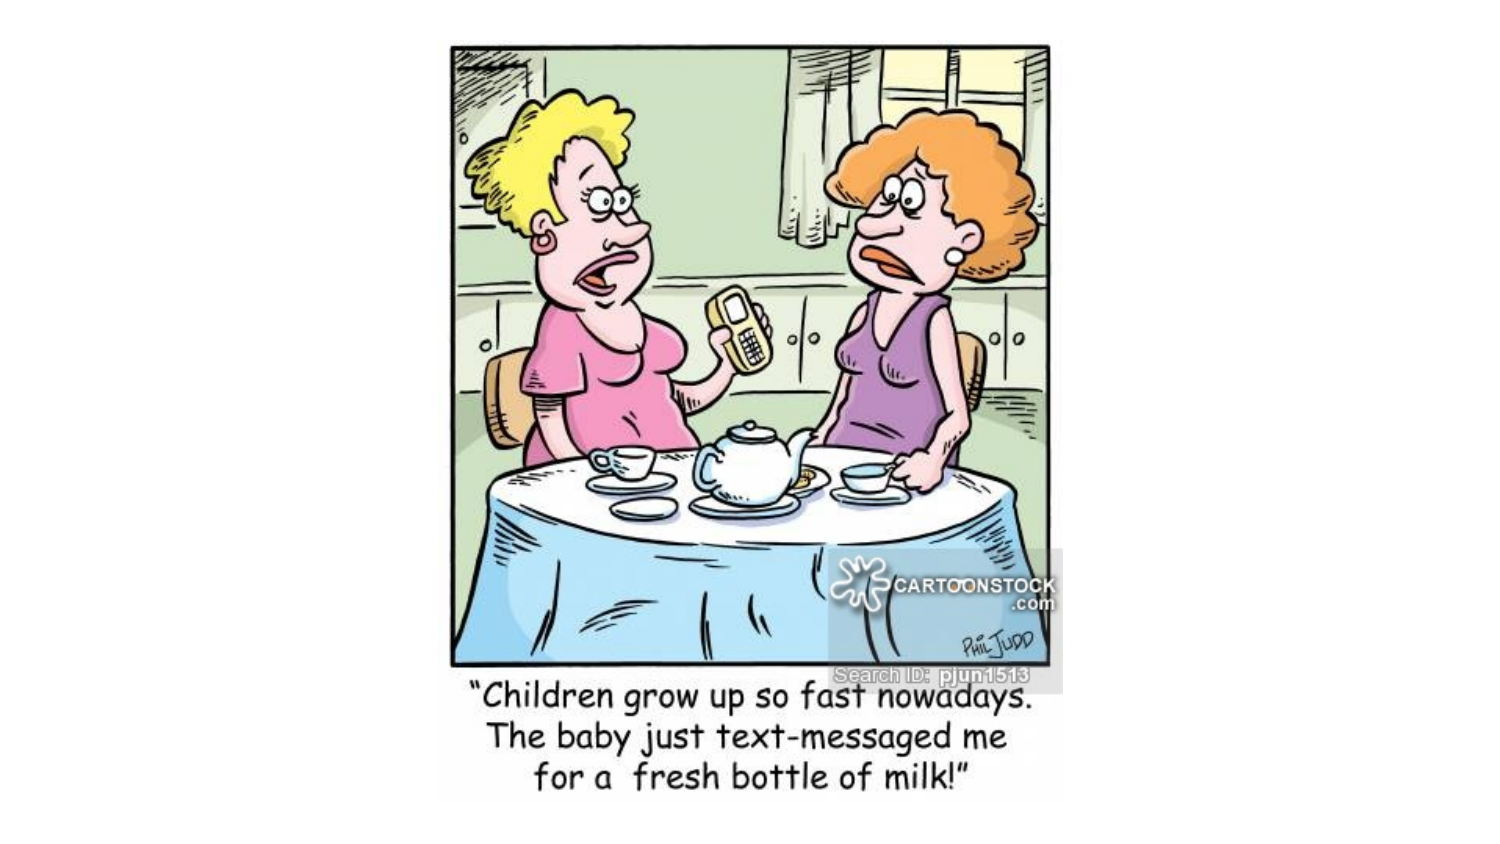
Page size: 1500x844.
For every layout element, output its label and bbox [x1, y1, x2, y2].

picture [437, 40, 1063, 804]
